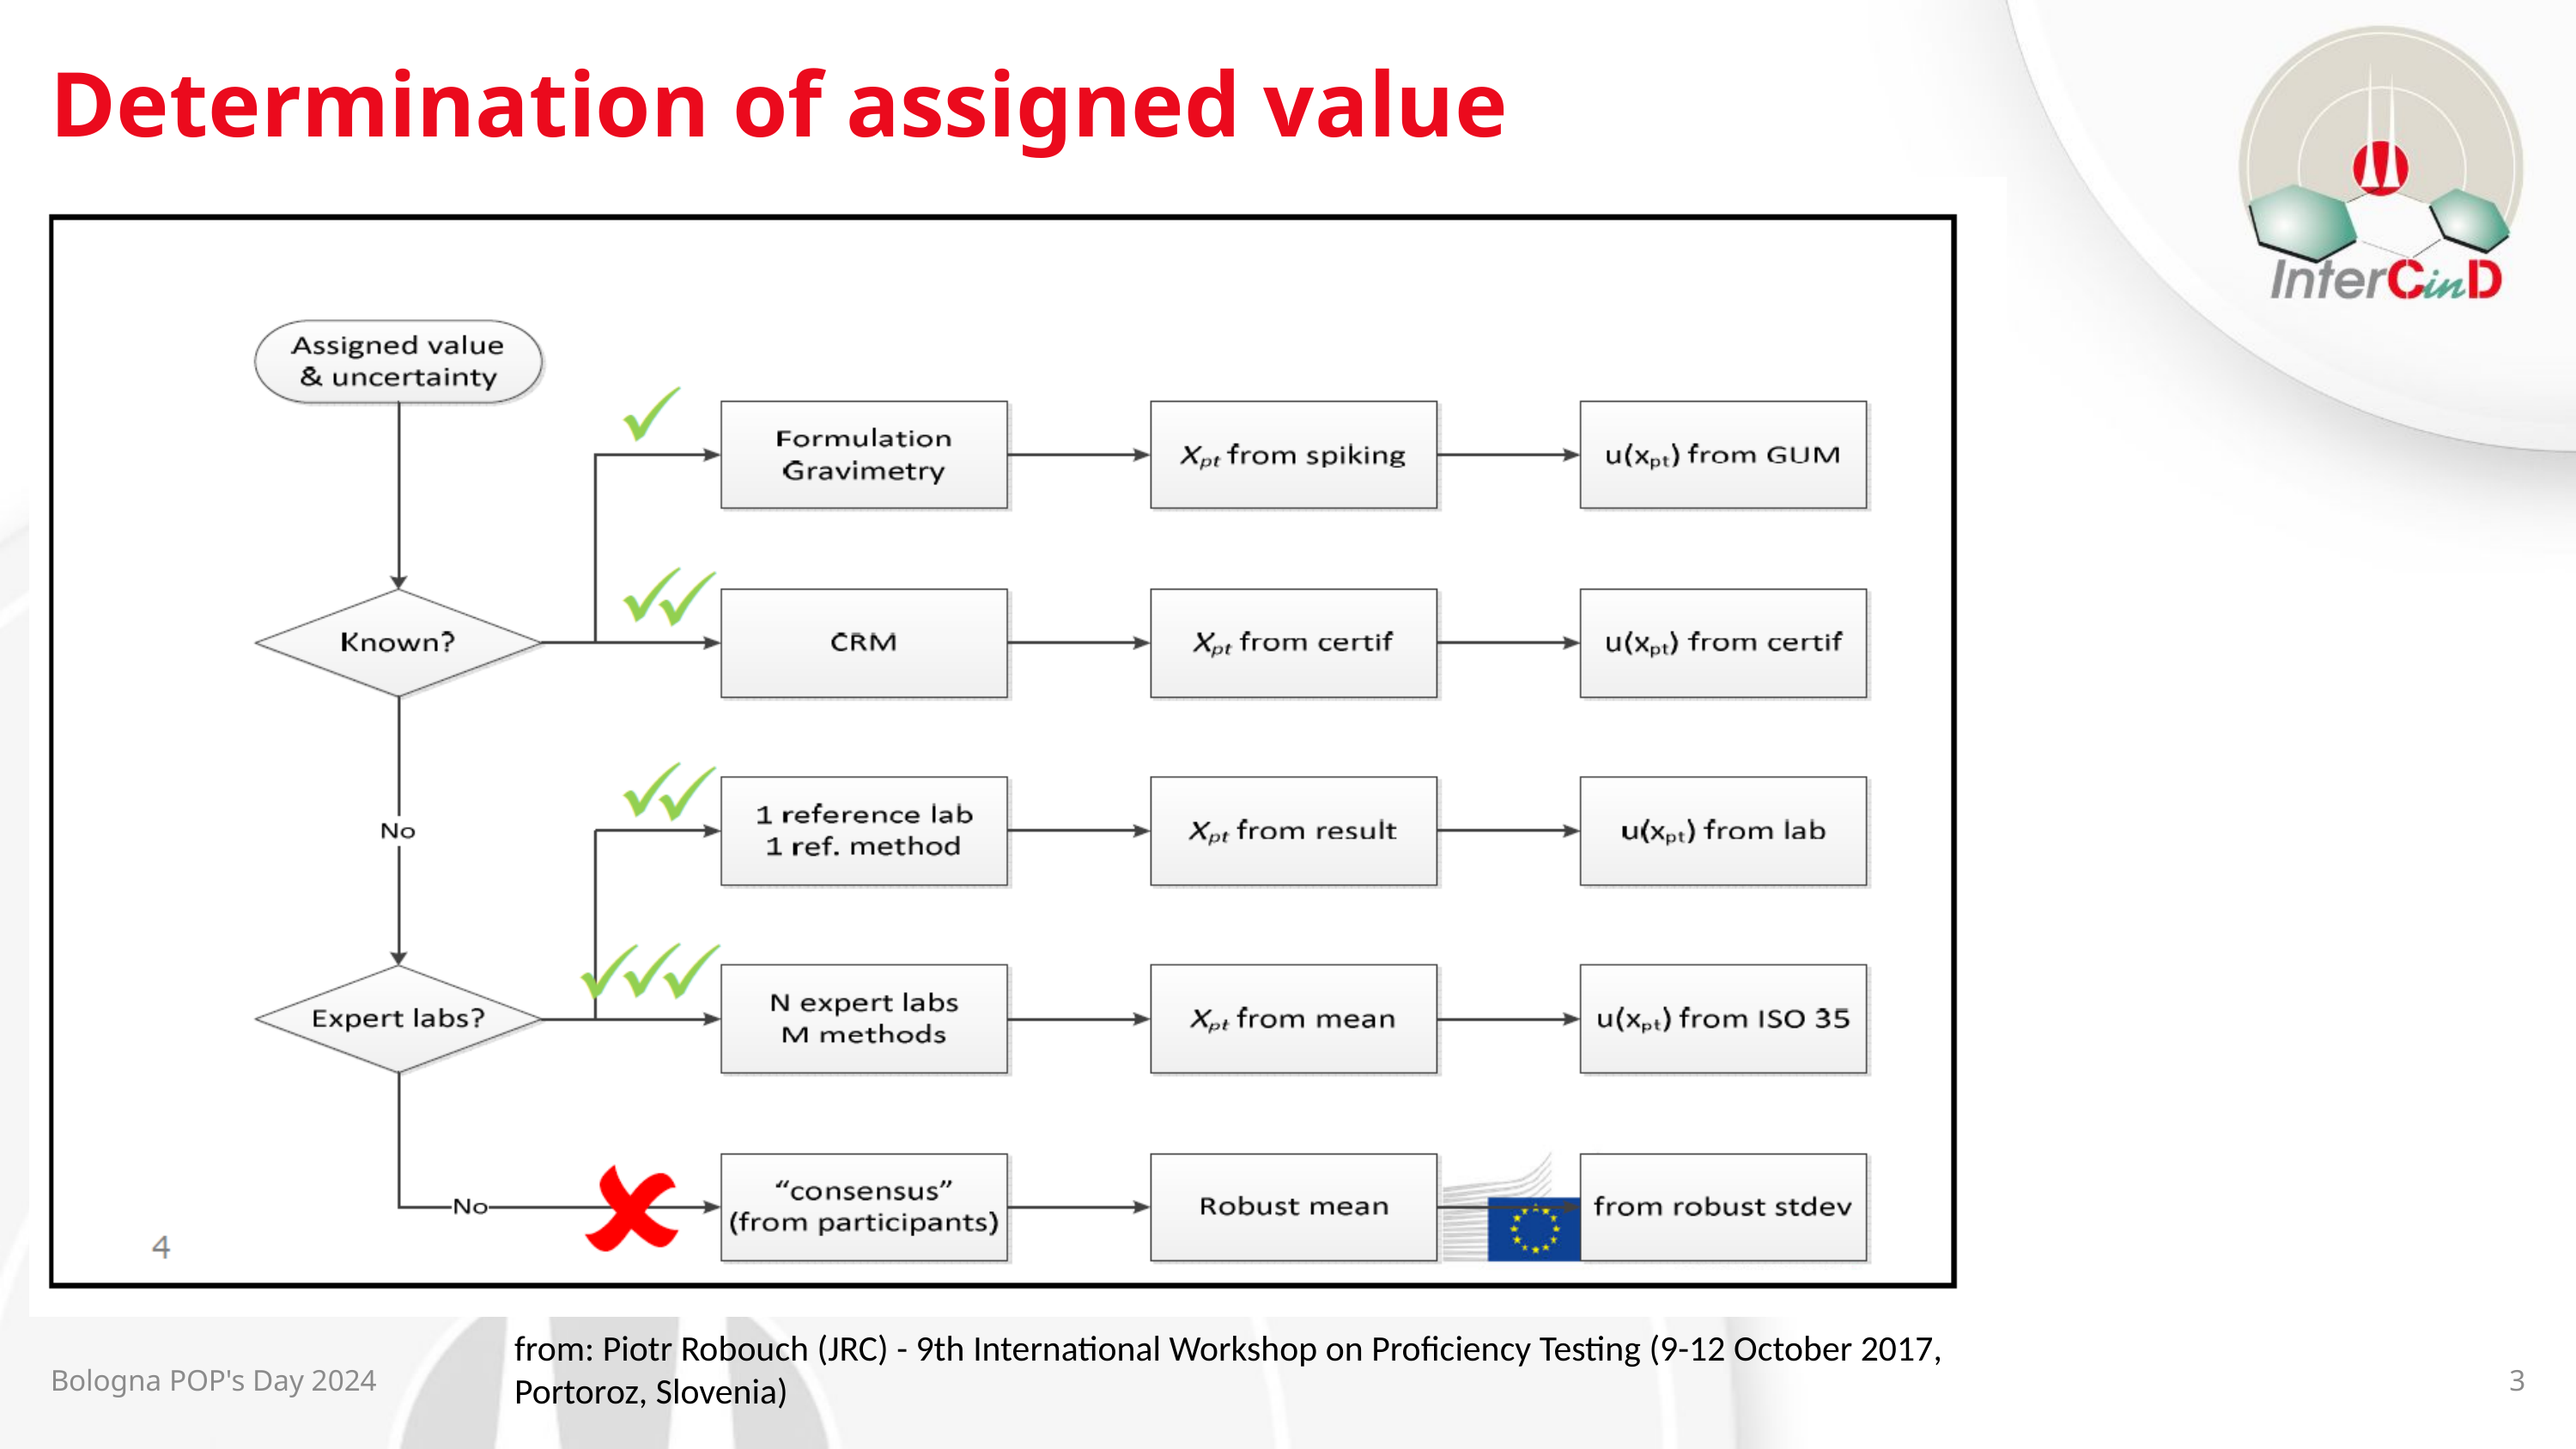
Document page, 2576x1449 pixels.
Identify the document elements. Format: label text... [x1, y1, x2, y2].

title Determination of assigned value [37, 51, 2539, 166]
slide_number 3 [2075, 1343, 2539, 1421]
footer Bologna POP's Day 2024 [37, 1343, 501, 1421]
picture [0, 0, 2576, 1449]
text_box from: Piotr Robouch (JRC) - 9th International Workshop on Proficiency Testing (9-12 October 2017, Portoroz, Slovenia) [501, 1319, 2075, 1449]
